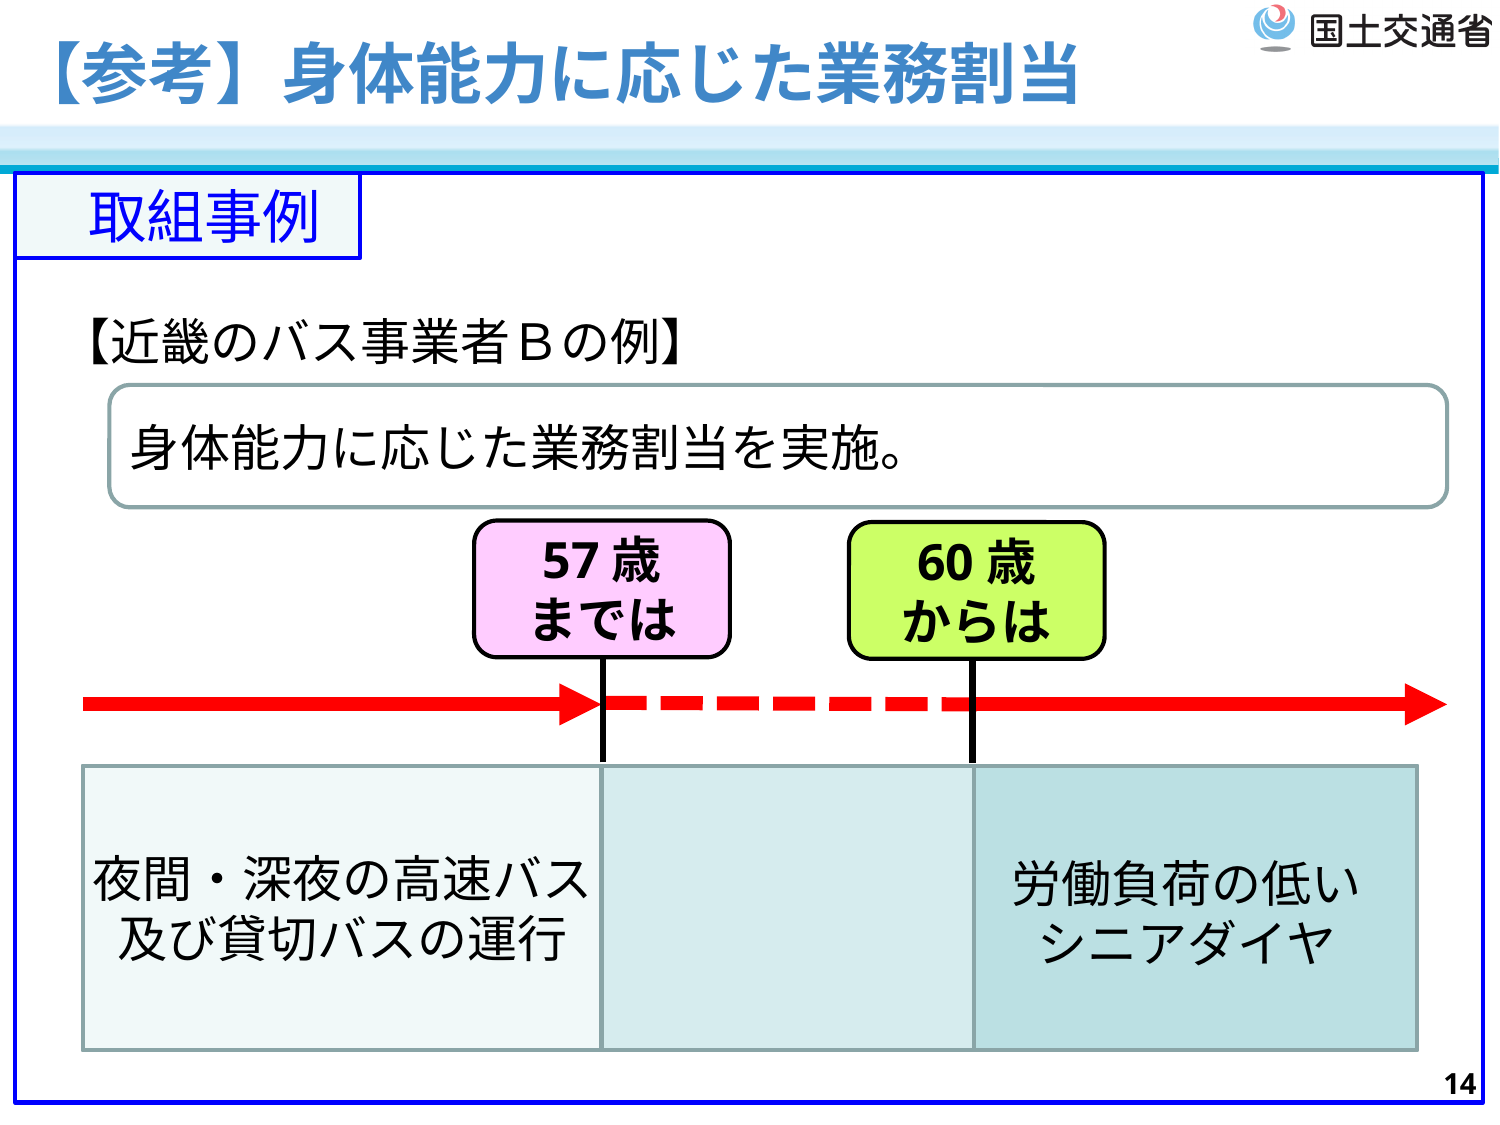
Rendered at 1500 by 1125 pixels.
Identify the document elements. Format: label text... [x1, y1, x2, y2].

text_box 夜間・深夜の高速バス及び貸切バスの運行 [74, 840, 81, 976]
text_box [13, 171, 1485, 1105]
slide_number 14 [1141, 1057, 1493, 1125]
picture [0, 55, 1499, 164]
text_box [81, 764, 1419, 1052]
title 【参考】身体能力に応じた業務割当 [0, 32, 1270, 111]
text_box 【近畿のバス事業者Ｂの例】 [45, 302, 1067, 378]
text_box 身体能力に応じた業務割当を実施。 [107, 382, 1450, 510]
text_box 57歳 までは [471, 518, 732, 660]
text_box 取組事例 [15, 173, 361, 258]
text_box 60歳 からは [846, 519, 1107, 661]
